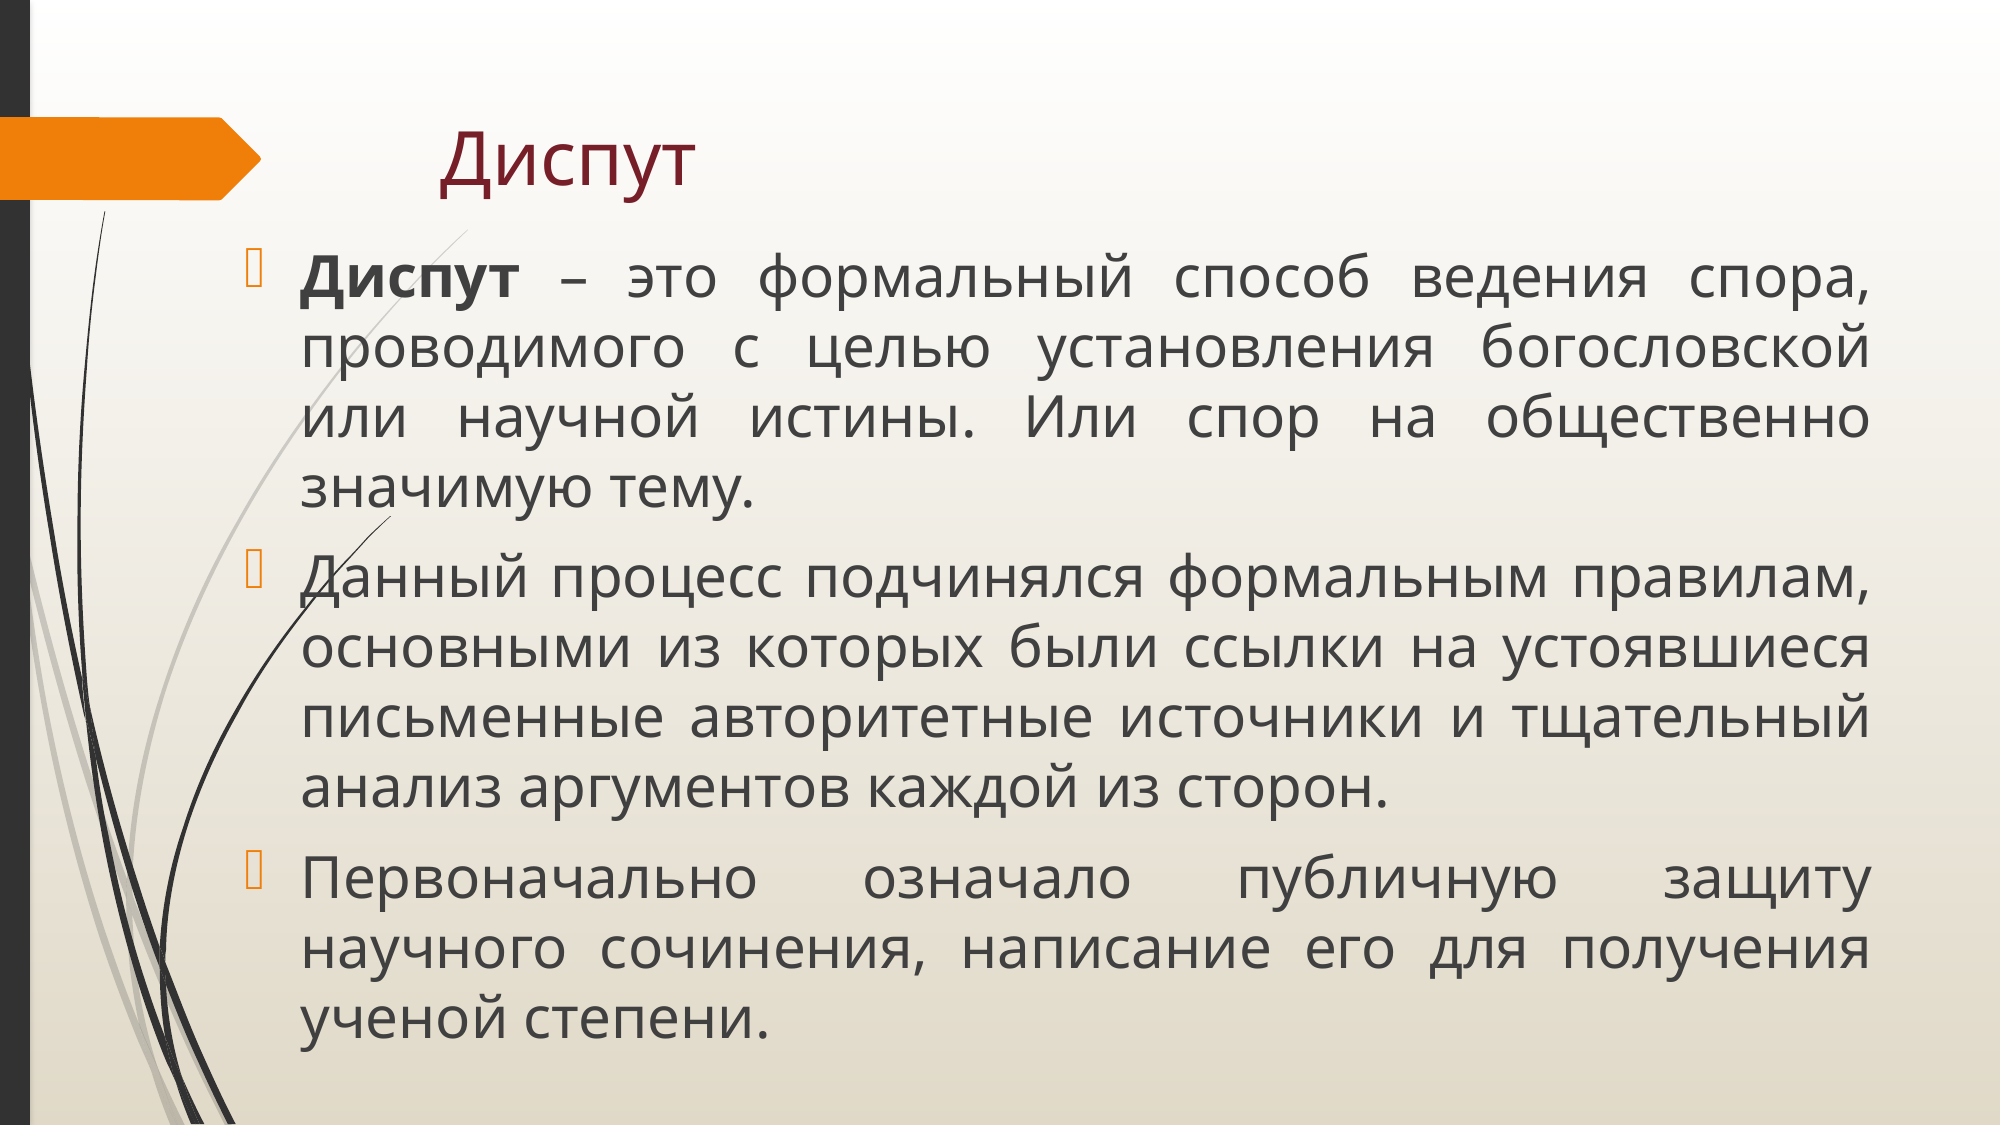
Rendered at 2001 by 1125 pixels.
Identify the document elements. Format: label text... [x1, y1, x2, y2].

title Диспут [425, 102, 1888, 217]
list Диспут – это формальный способ ведения спора, проводимого с целью установления богословской или научной истины. Или спор на общественно значимую тему. Данный процесс подчинялся формальным правилам, основными из которых были ссылки на устоявшиеся письменные авторитетные источники и тщательный анализ аргументов каждой из сторон. Первоначально означало публичную защиту научного сочинения, написание его для получения ученой степени. [229, 231, 1888, 1098]
